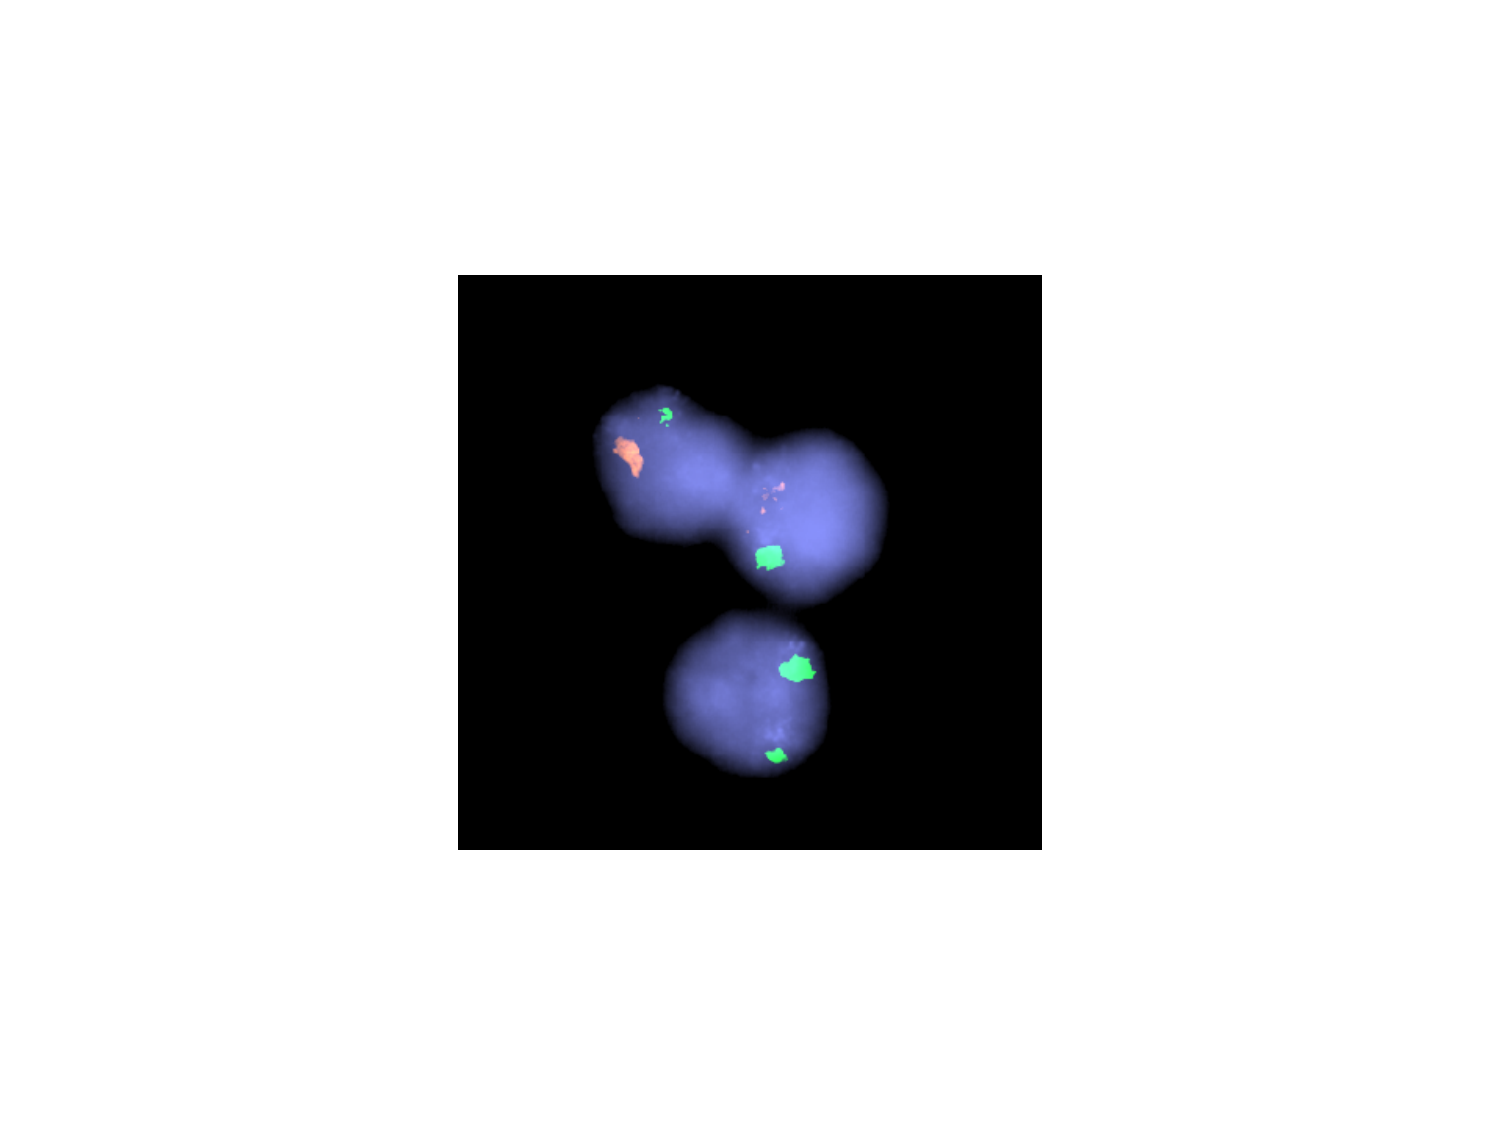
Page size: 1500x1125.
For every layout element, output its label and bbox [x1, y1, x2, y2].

text_box [458, 275, 1042, 850]
